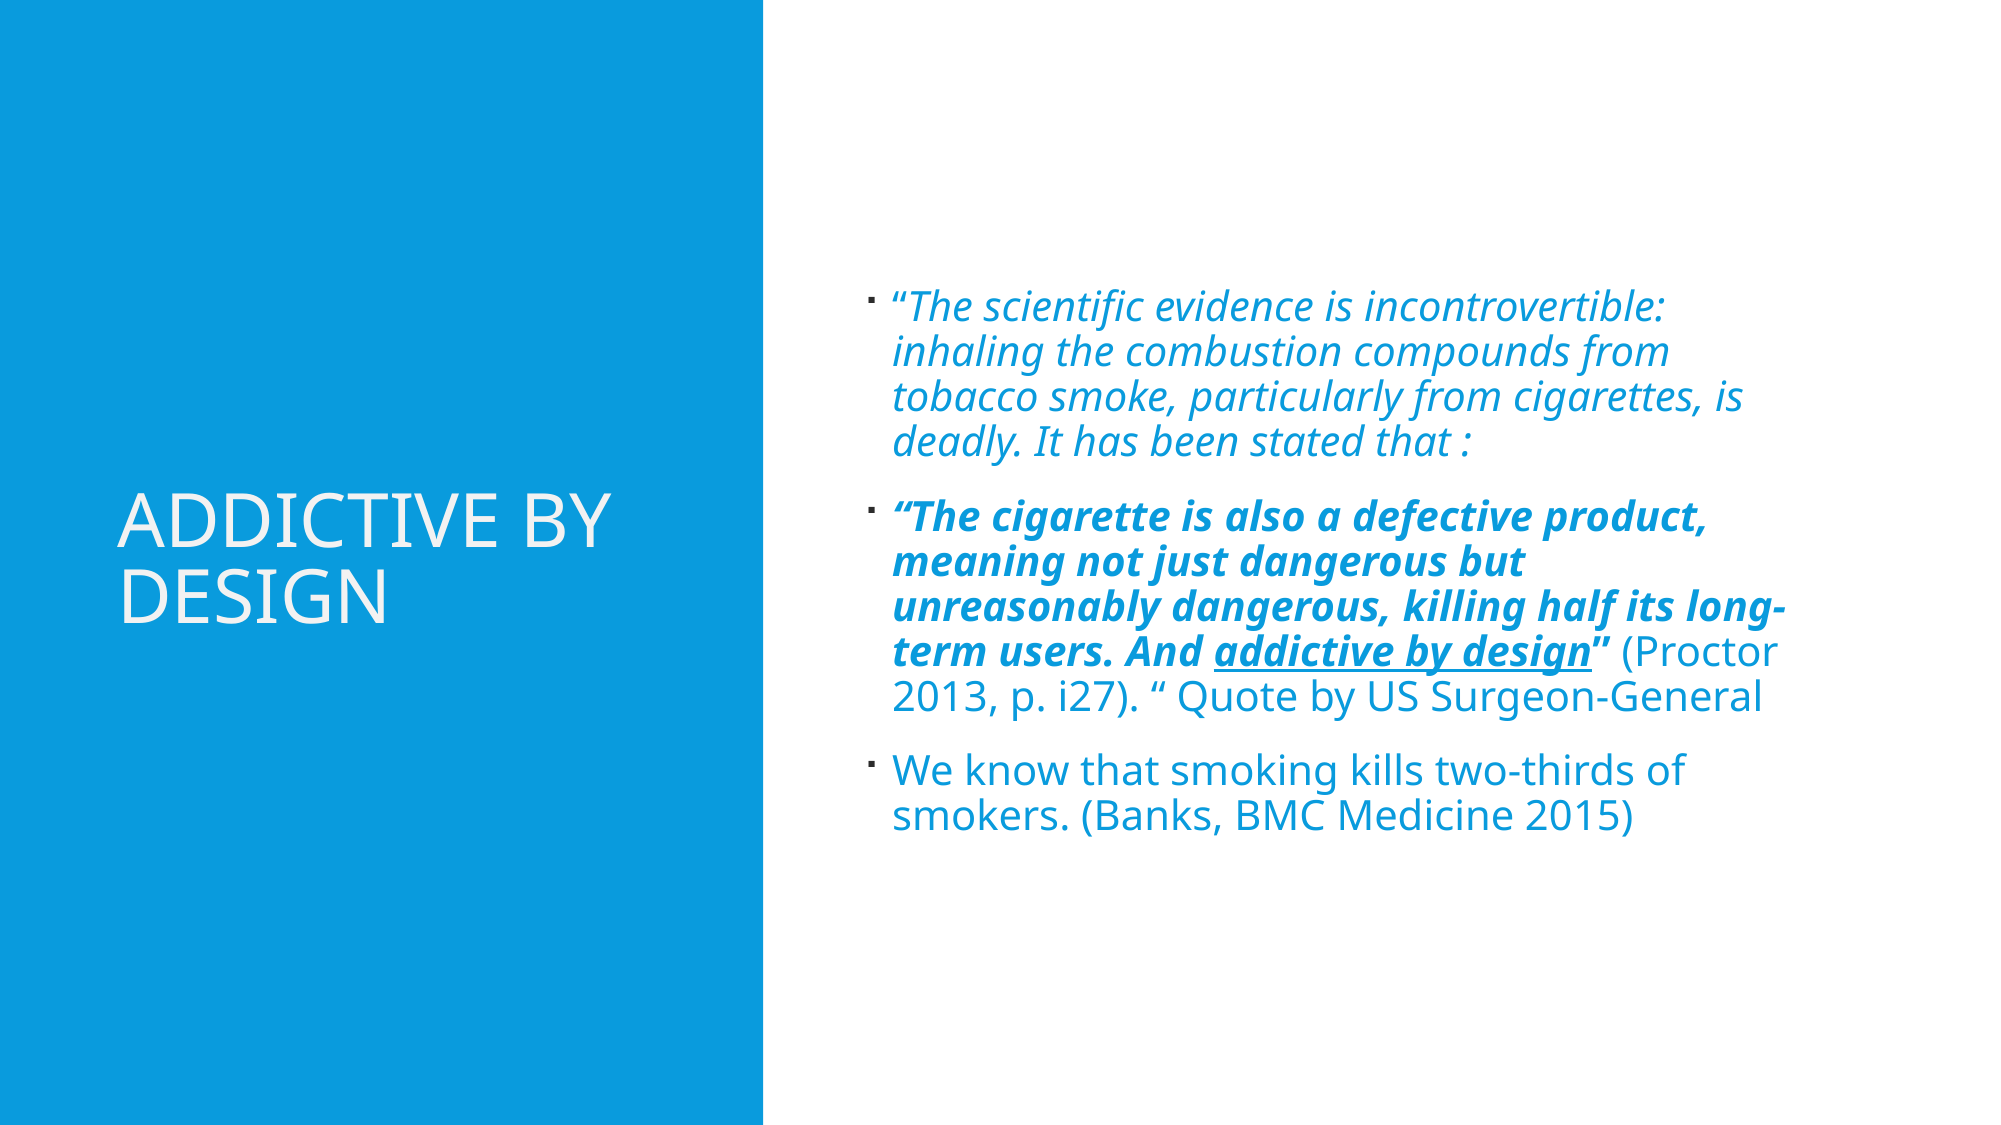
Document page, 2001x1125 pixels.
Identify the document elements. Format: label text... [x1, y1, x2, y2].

text_box [762, 0, 2000, 1125]
text_box [0, 0, 762, 1125]
list “The scientific evidence is incontrovertible: inhaling the combustion compounds from tobacco smoke, particularly from cigarettes, is deadly. It has been stated that : “The cigarette is also a defective product, meaning not just dangerous but unreasonably dangerous, killing half its long-term users. And addictive by design” (Proctor 2013, p. i27). “ Quote by US Surgeon-General We know that smoking kills two-thirds of smokers. (Banks, BMC Medicine 2015) [847, 137, 1803, 988]
title Addictive by design [102, 137, 711, 988]
